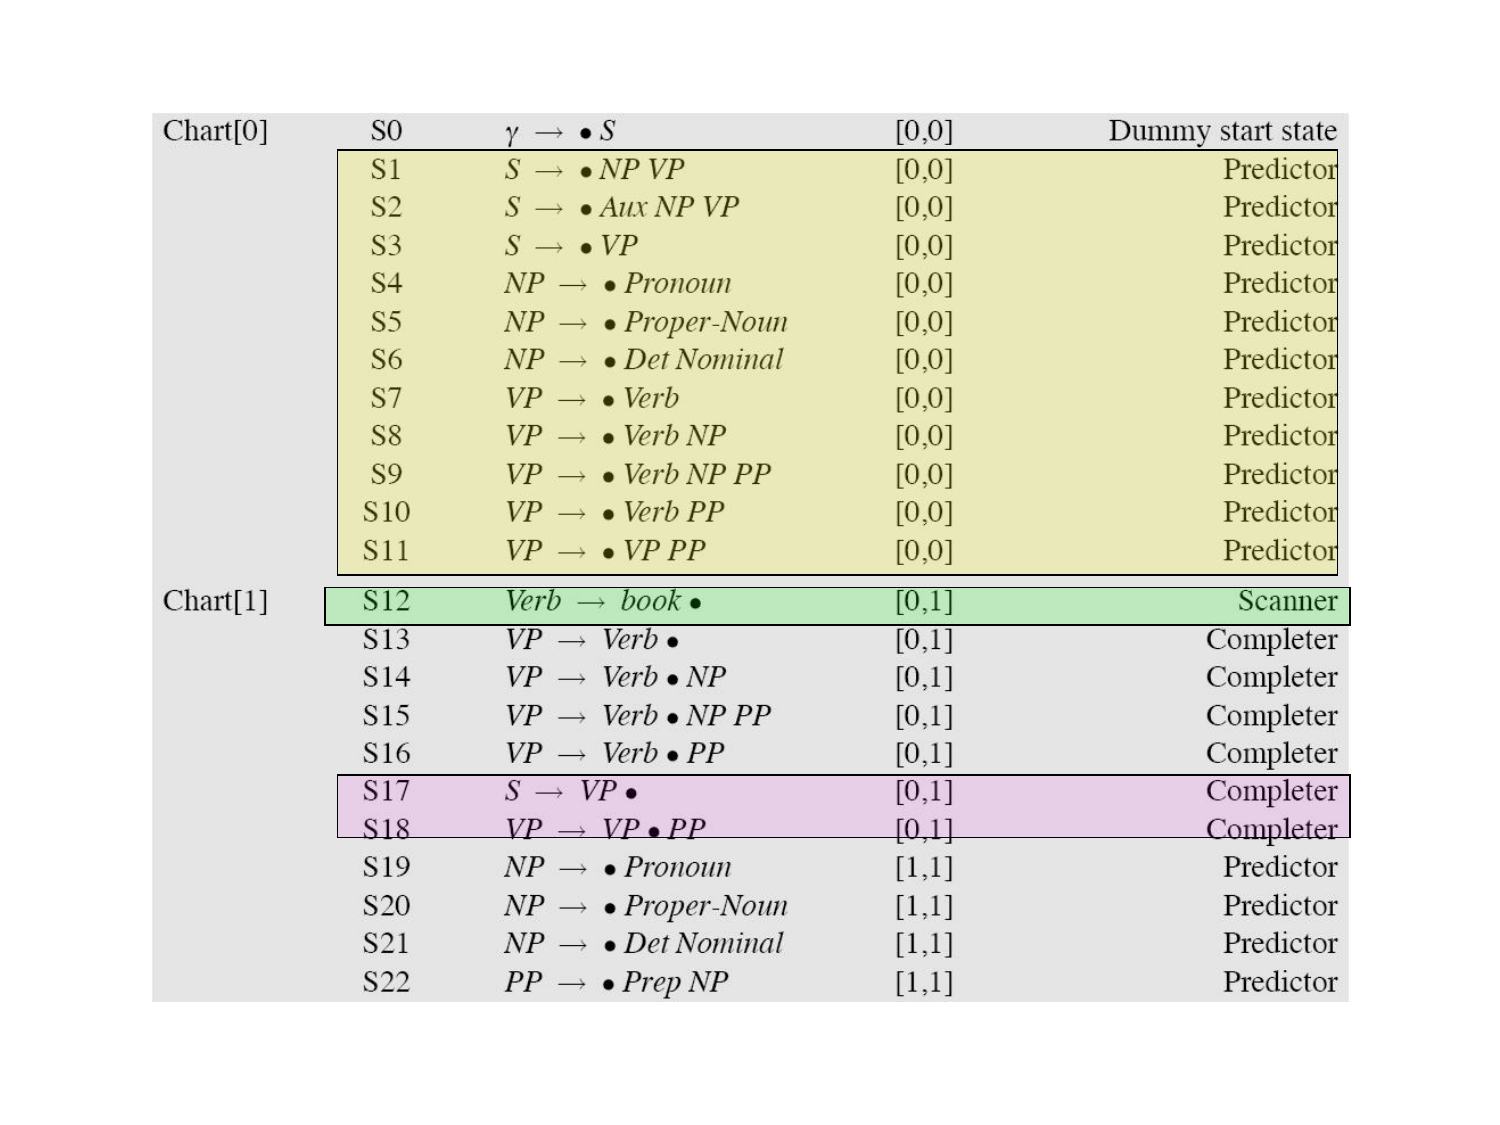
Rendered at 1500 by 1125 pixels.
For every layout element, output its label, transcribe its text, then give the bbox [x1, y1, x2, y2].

title Figure 13.14 [74, 44, 1426, 233]
picture [149, 112, 1351, 1003]
